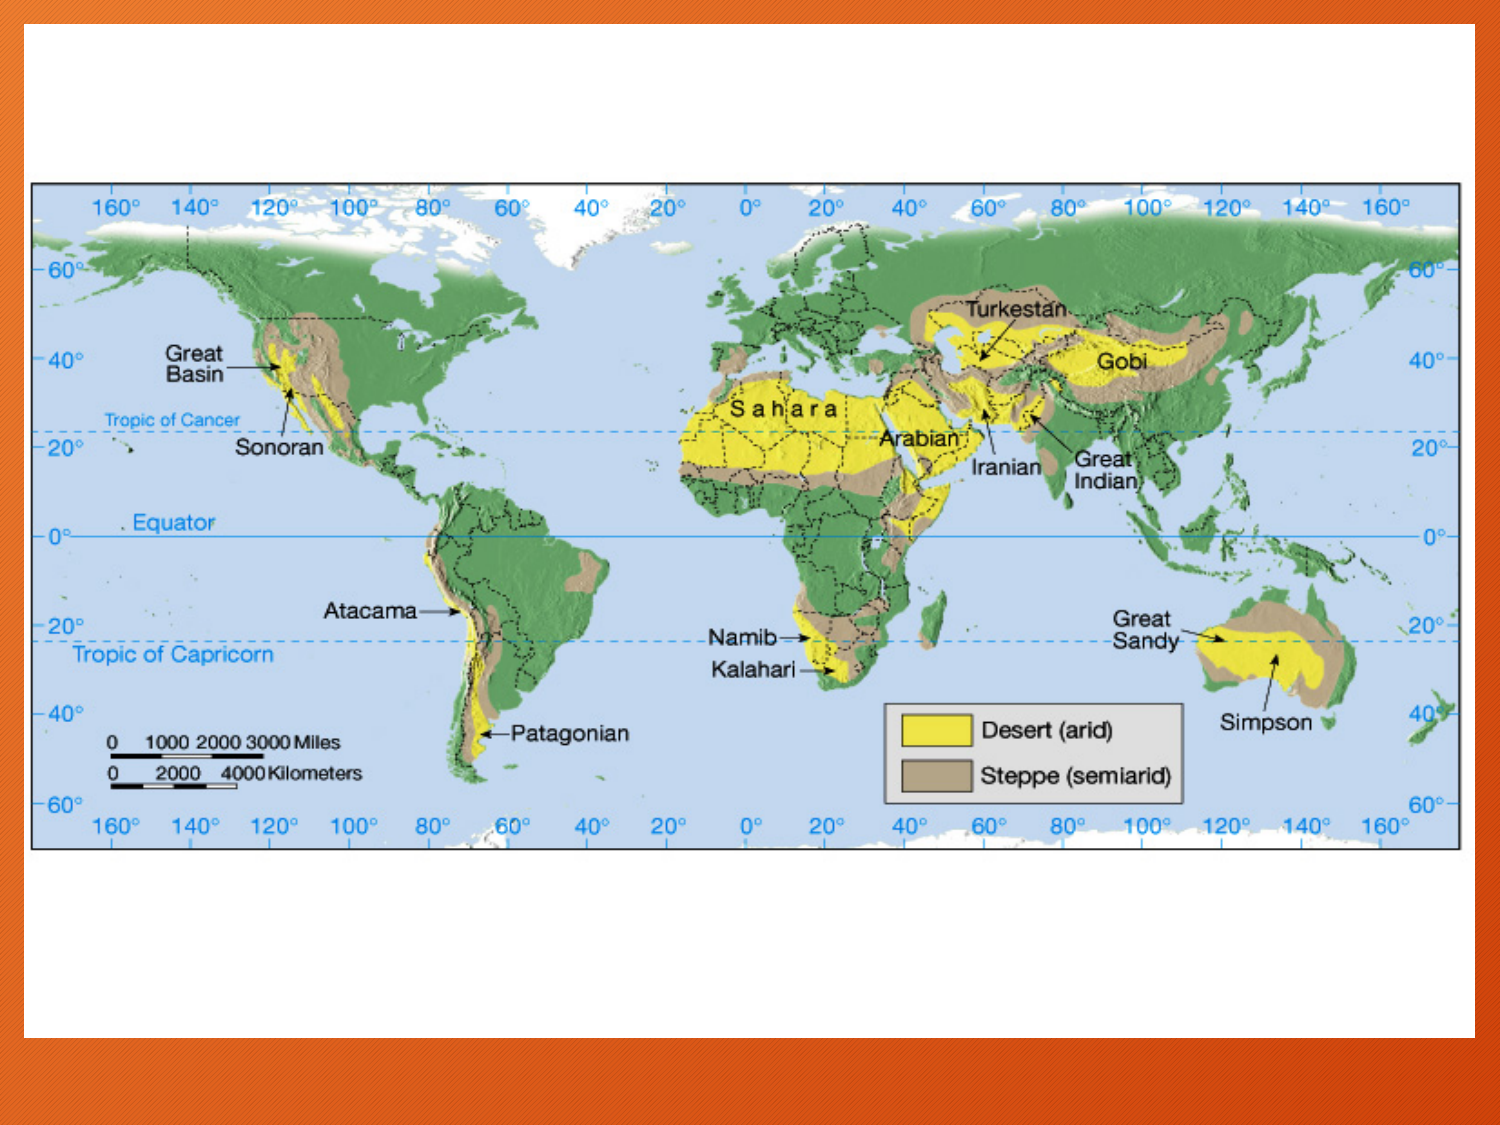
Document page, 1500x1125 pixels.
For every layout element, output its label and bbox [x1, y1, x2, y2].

picture [24, 24, 1476, 1038]
